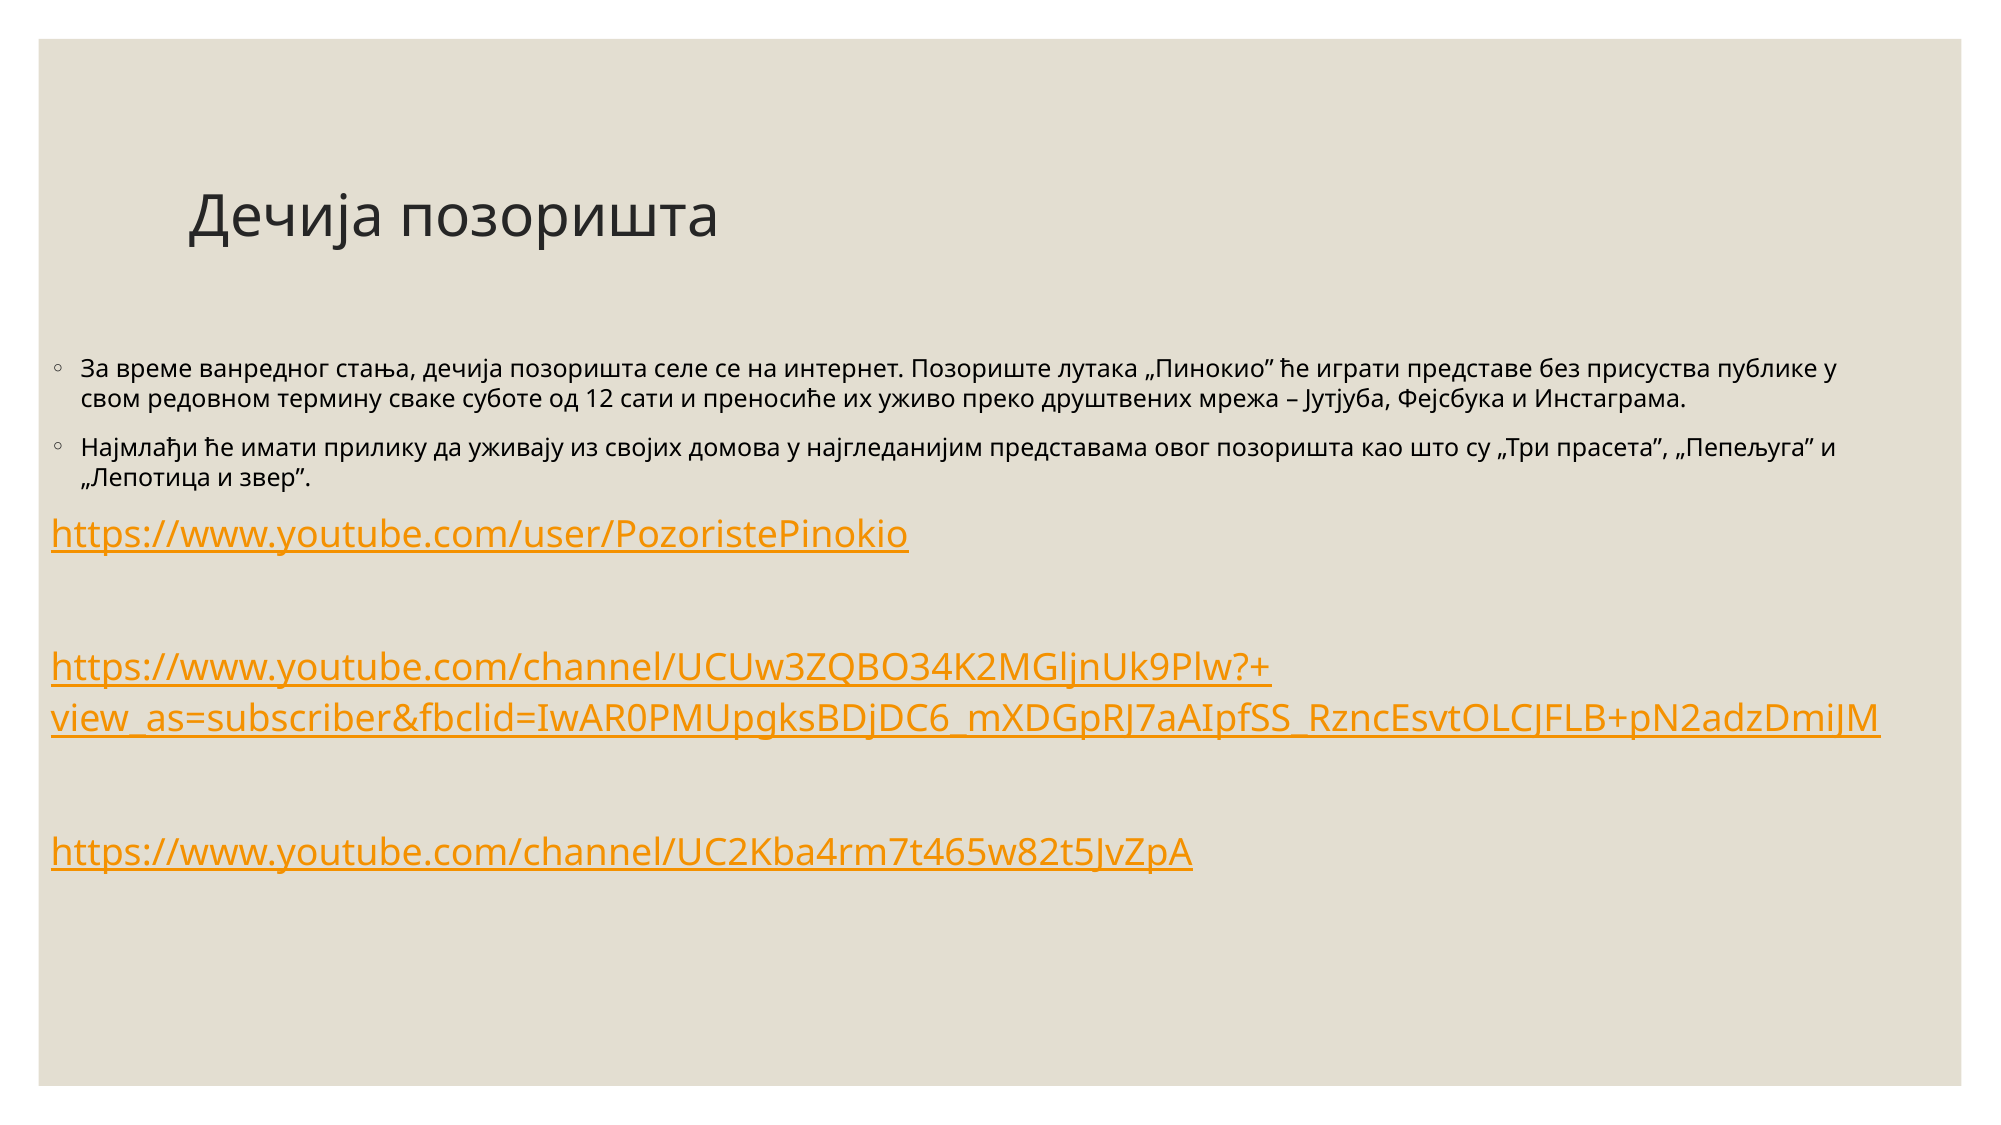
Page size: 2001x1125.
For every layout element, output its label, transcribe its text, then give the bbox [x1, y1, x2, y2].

list За време ванредног стања, дечија позоришта селе се на интернет. Позориште лутака „Пинокио” ће играти представе без присуства публике у свом редовном термину сваке суботе од 12 сати и преносиће их уживо преко друштвених мрежа – Јутјуба, Фејсбука и Инстаграма. Најмлађи ће имати прилику да уживају из својих домова у најгледанијим представама овог позоришта као што су „Три прасета”, „Пепељуга” и „Лепотица и звер”. https://www.youtube.com/user/PozoristePinokio https://www.youtube.com/channel/UCUw3ZQBO34K2MGljnUk9Plw?+view_as=subscriber&fbclid=IwAR0PMUpgksBDjDC6_mXDGpRJ7aAIpfSS_RzncEsvtOLCJFLB+pN2adzDmiJM https://www.youtube.com/channel/UC2Kba4rm7t465w82t5JvZpA [35, 345, 1918, 990]
title Дечија позоришта [174, 105, 1825, 331]
